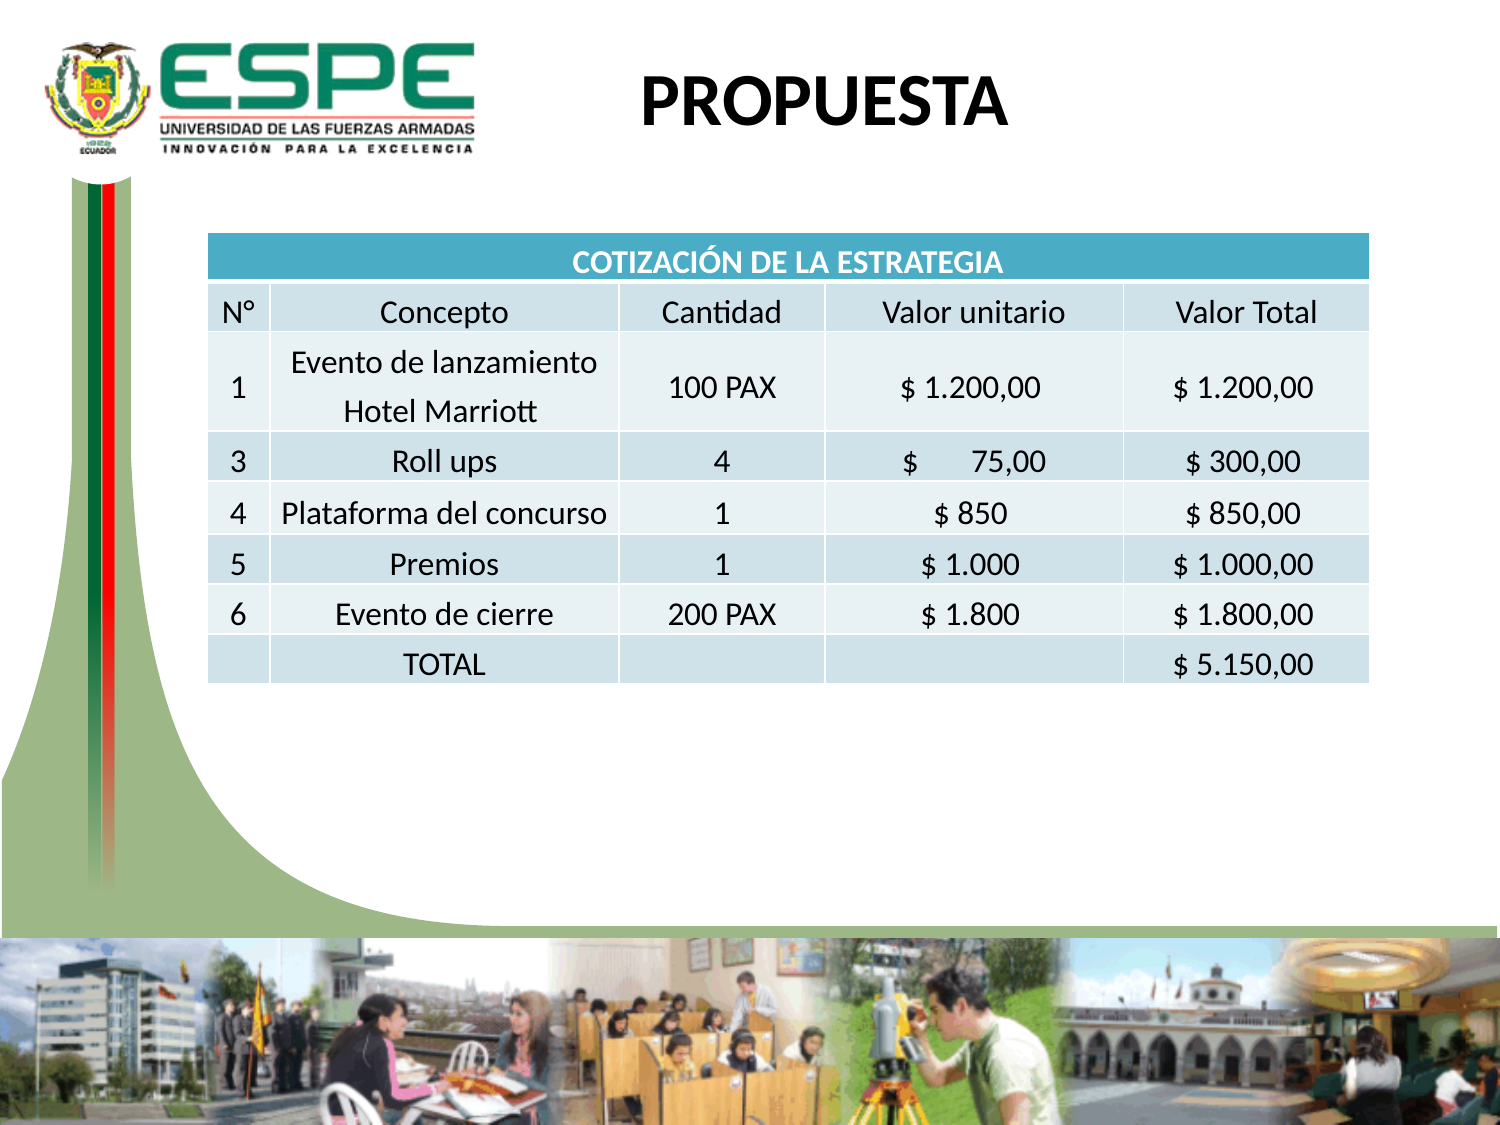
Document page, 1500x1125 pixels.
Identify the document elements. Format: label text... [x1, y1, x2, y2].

table_cell Cantidad [620, 284, 824, 331]
table_cell [826, 635, 1123, 683]
table_cell $ 1.800 [826, 585, 1123, 633]
picture [0, 938, 1500, 1125]
table_cell 4 [208, 482, 269, 533]
table_cell $ 850,00 [1124, 482, 1369, 533]
table_cell $ 75,00 [826, 432, 1123, 480]
table_cell $ 1.000 [826, 535, 1123, 583]
table_cell TOTAL [271, 635, 618, 683]
table_cell N° [208, 284, 269, 331]
table_cell 1 [620, 482, 824, 533]
table_cell Evento de cierre [271, 585, 618, 633]
table_cell 5 [208, 535, 269, 583]
table_cell $ 1.000,00 [1124, 535, 1369, 583]
table_cell Valor unitario [826, 284, 1123, 331]
table_cell $ 850 [826, 482, 1123, 533]
table_cell Evento de lanzamiento Hotel Marriott [271, 332, 618, 430]
table_cell Plataforma del concurso [271, 482, 618, 533]
table_cell 3 [208, 432, 269, 480]
table_cell $ 1.200,00 [1124, 332, 1369, 430]
table_header COTIZACIÓN DE LA ESTRATEGIA [208, 233, 1369, 279]
table_cell $ 1.200,00 [826, 332, 1123, 430]
table_cell [620, 635, 824, 683]
table_cell [208, 635, 269, 683]
table_cell 1 [620, 535, 824, 583]
table_cell Valor Total [1124, 284, 1369, 331]
table_cell Premios [271, 535, 618, 583]
table_cell 1 [208, 332, 269, 430]
table_cell 4 [620, 432, 824, 480]
table_cell 6 [208, 585, 269, 633]
table_cell Concepto [271, 284, 618, 331]
table_cell $ 5.150,00 [1124, 635, 1369, 683]
text_box PROPUESTA [0, 42, 1500, 195]
table_cell $ 300,00 [1124, 432, 1369, 480]
table_cell 100 PAX [620, 332, 824, 430]
table_cell Roll ups [271, 432, 618, 480]
table_cell 200 PAX [620, 585, 824, 633]
table_cell $ 1.800,00 [1124, 585, 1369, 633]
